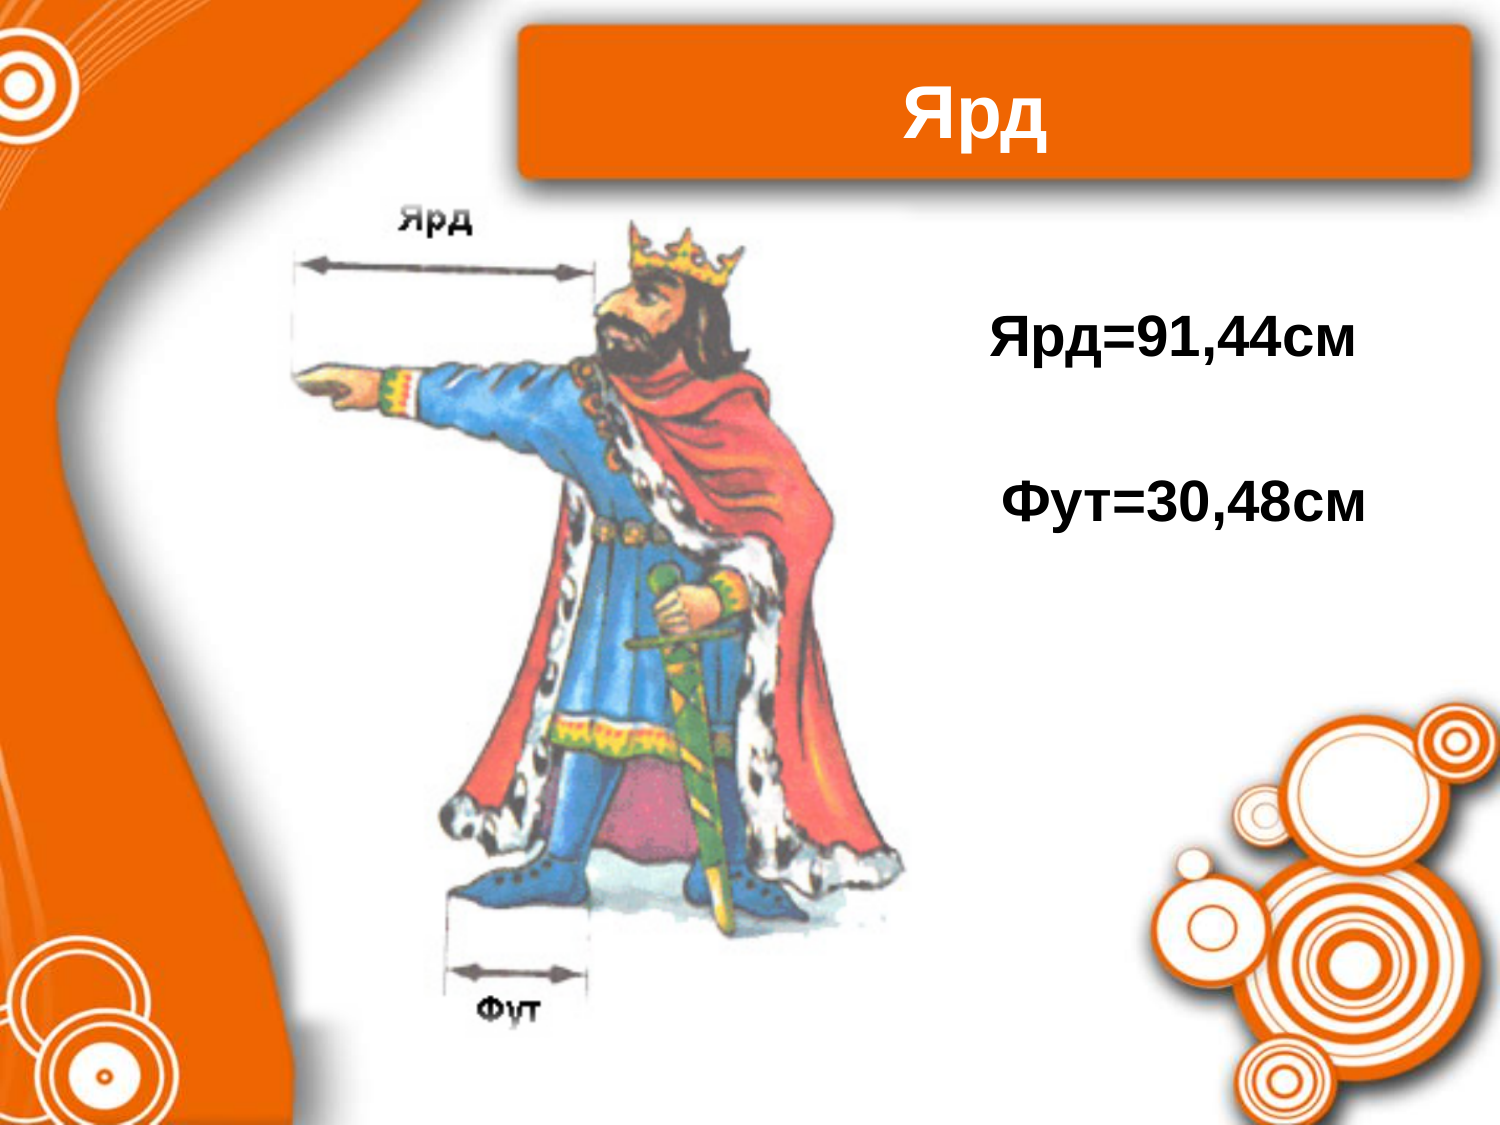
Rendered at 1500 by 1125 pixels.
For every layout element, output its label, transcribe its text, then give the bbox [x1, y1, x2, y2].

title Ярд [525, 44, 1426, 173]
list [277, 196, 928, 1039]
picture [0, 0, 1500, 1125]
text_box Фут=30,48см [986, 456, 1424, 541]
text_box Ярд=91,44см [974, 290, 1436, 376]
